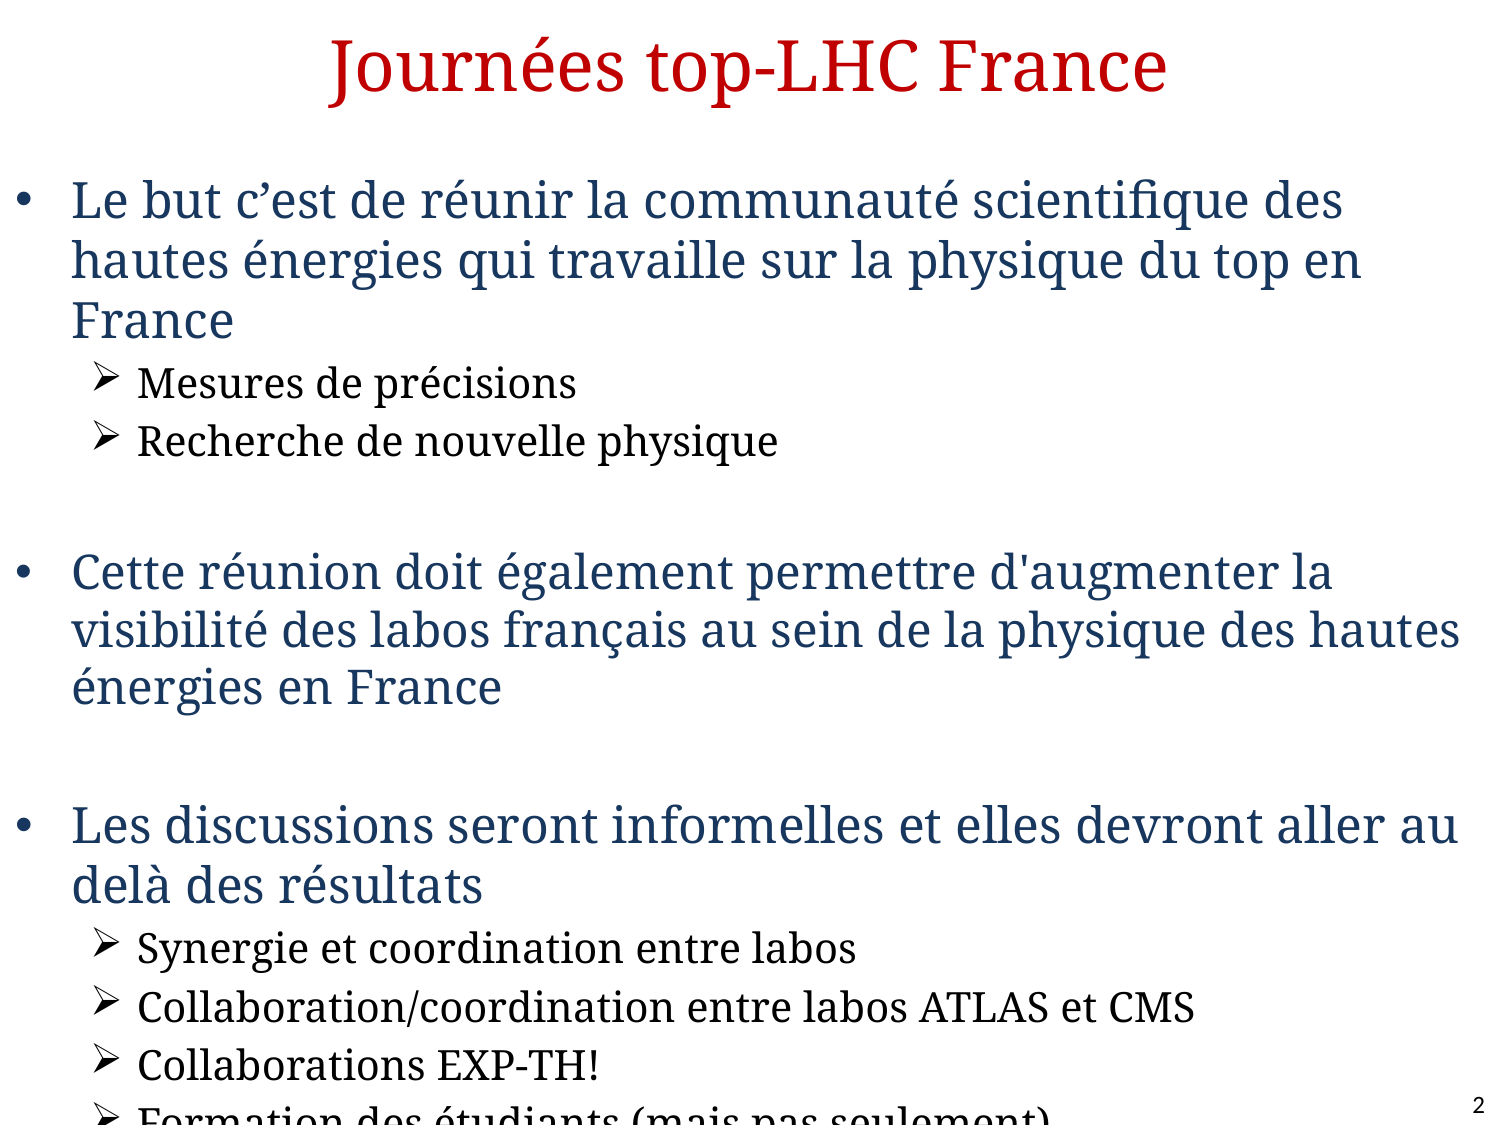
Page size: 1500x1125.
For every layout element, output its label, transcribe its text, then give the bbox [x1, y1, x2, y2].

title Journées top-LHC France [0, 0, 1500, 126]
slide_number 2 [1316, 1082, 1500, 1125]
list Le but c’est de réunir la communauté scientifique des hautes énergies qui travaille sur la physique du top en France Mesures de précisions Recherche de nouvelle physique Cette réunion doit également permettre d'augmenter la visibilité des labos français au sein de la physique des hautes énergies en France Les discussions seront informelles et elles devront aller au delà des résultats Synergie et coordination entre labos Collaboration/coordination entre labos ATLAS et CMS Collaborations EXP-TH! Formation des étudiants (mais pas seulement) [0, 160, 1500, 905]
